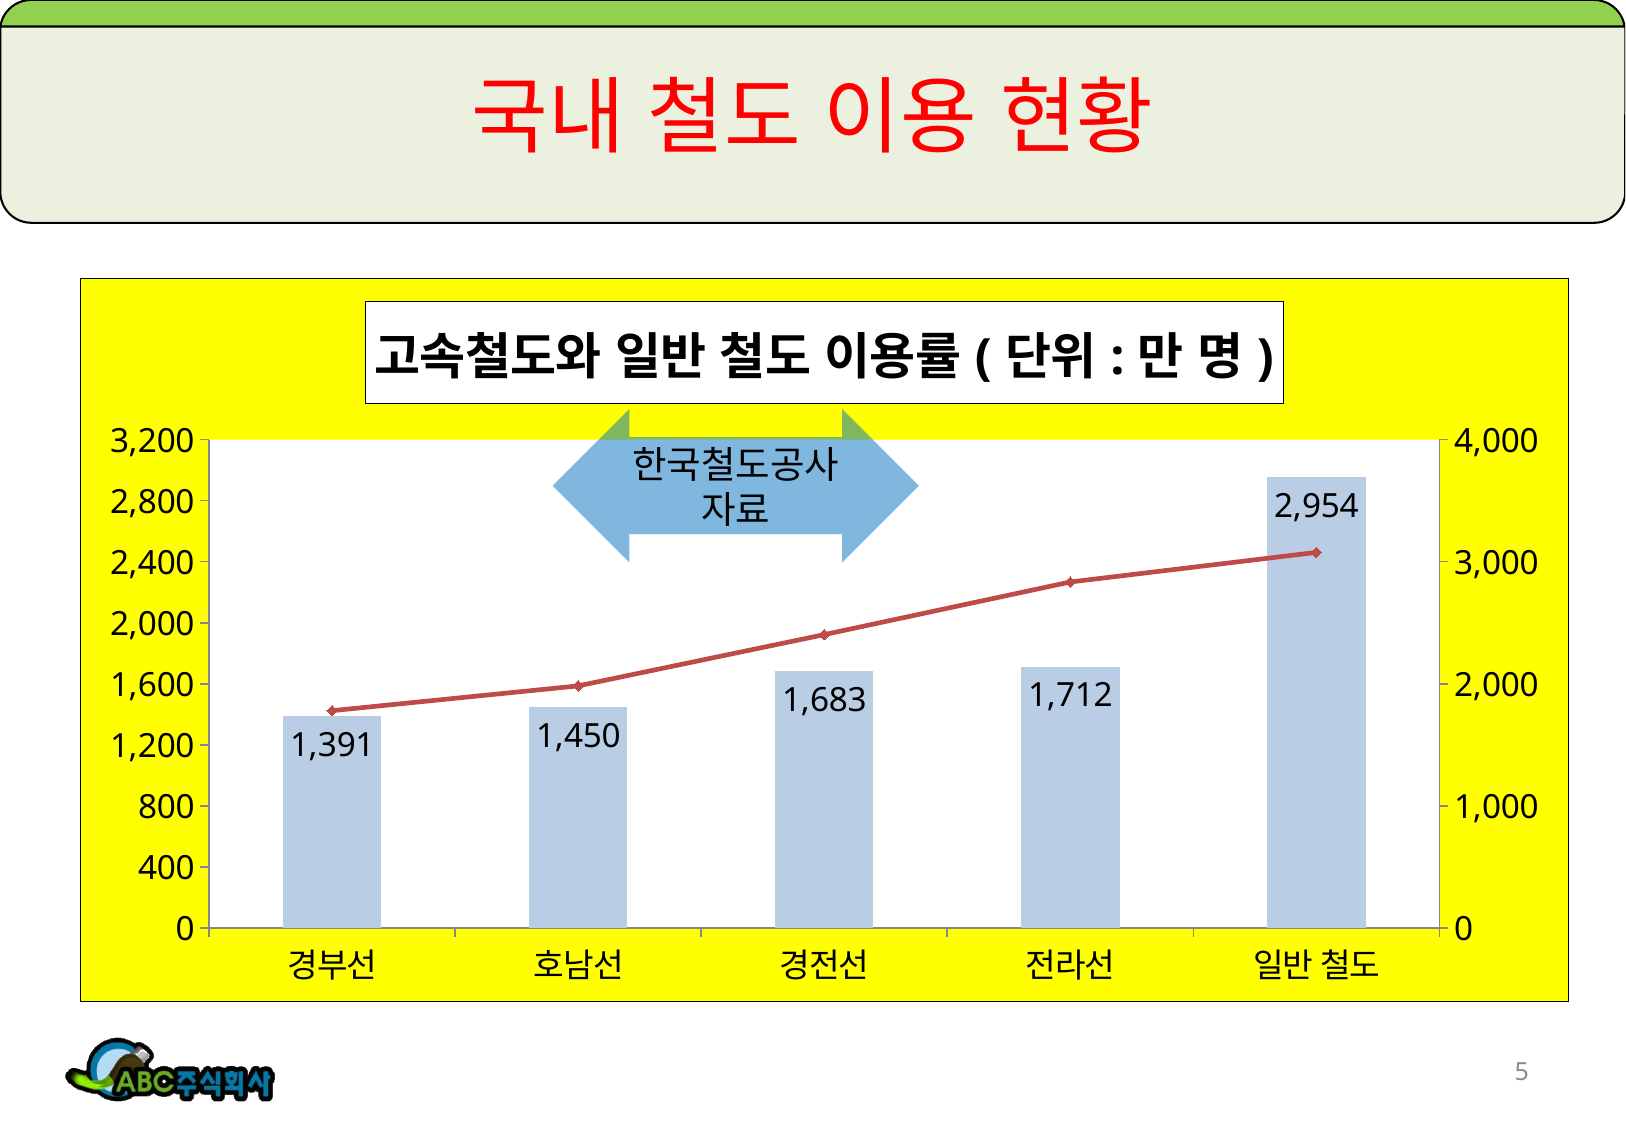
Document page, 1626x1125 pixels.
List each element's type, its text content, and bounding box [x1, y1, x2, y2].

picture [56, 1031, 281, 1106]
title 국내 철도 이용 현황 [81, 19, 1544, 208]
chart [79, 278, 1569, 1002]
slide_number 5 [1164, 1042, 1544, 1103]
